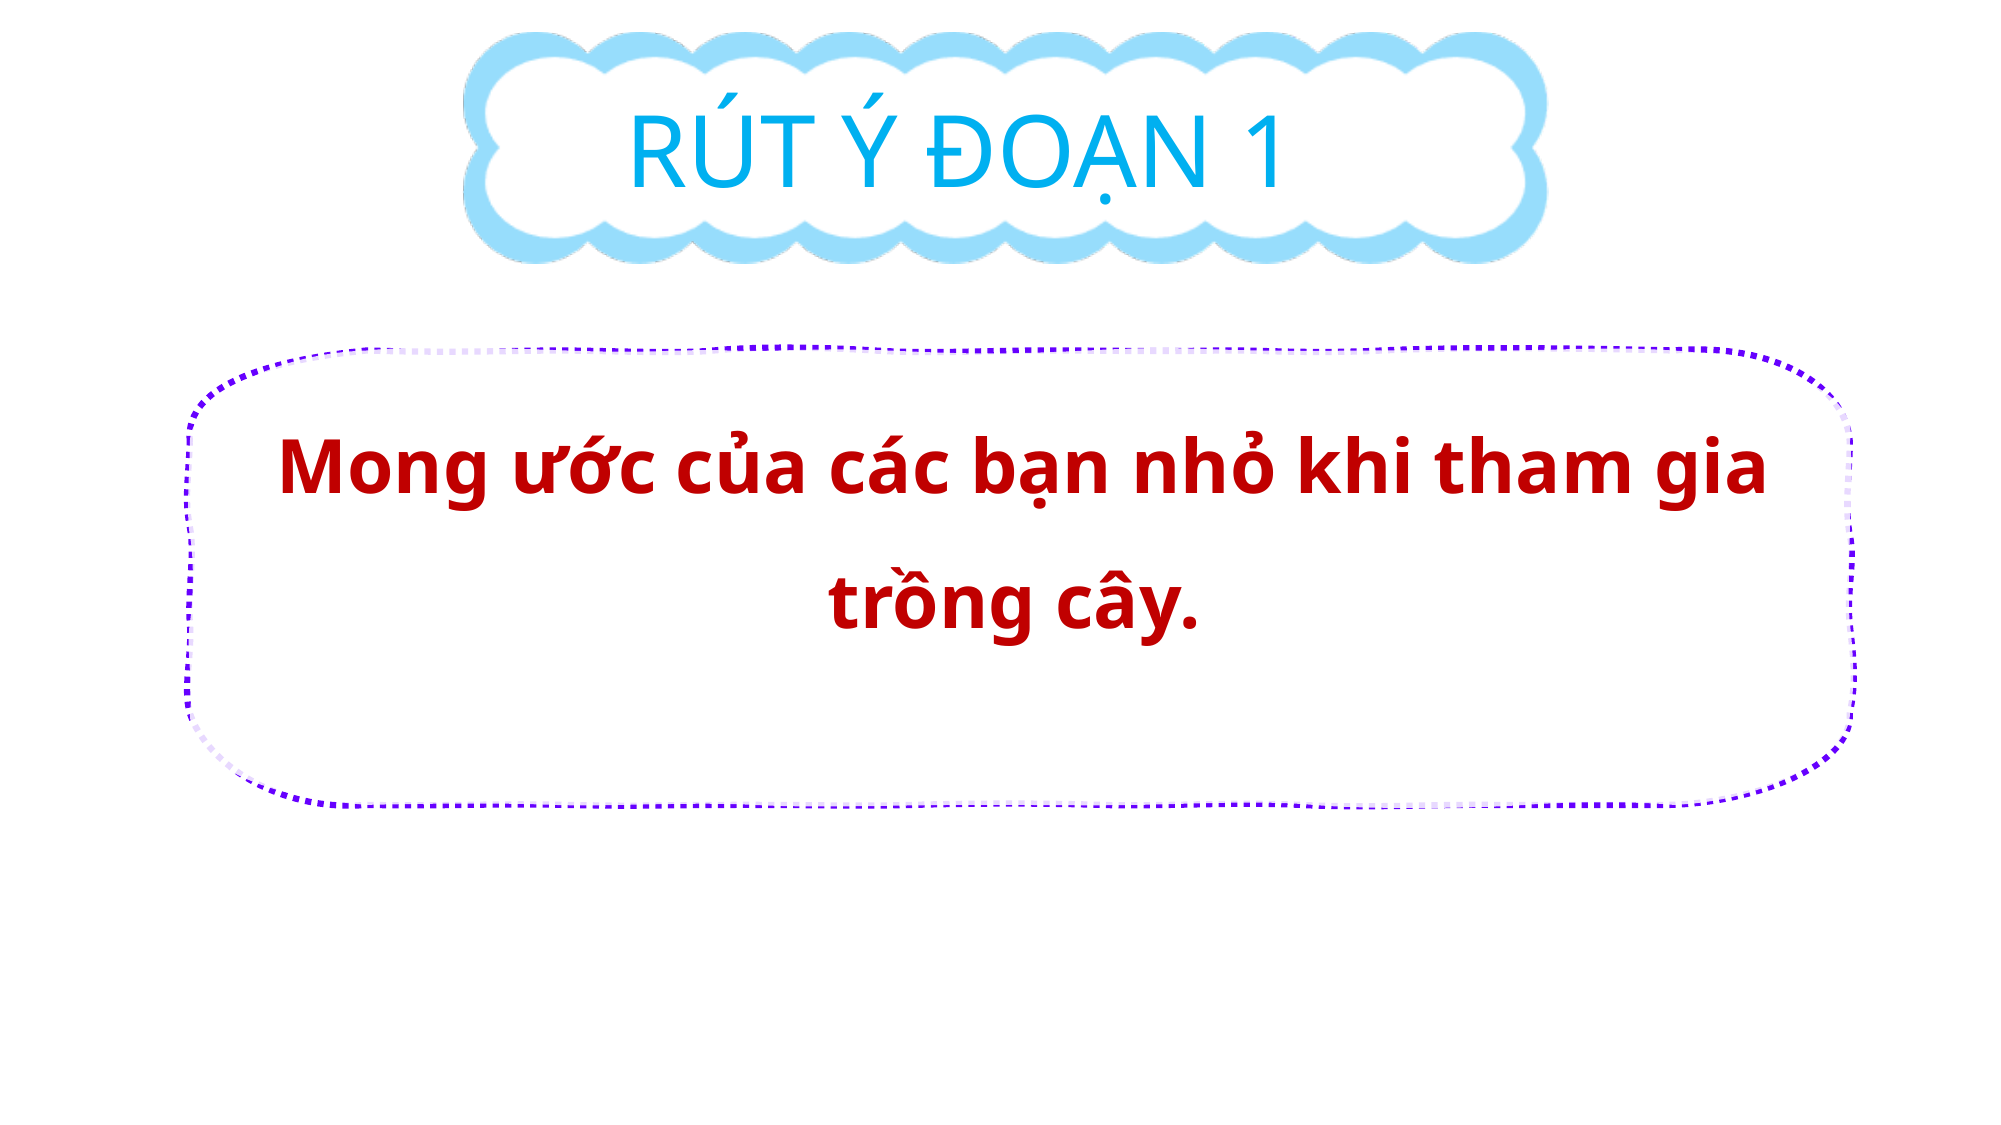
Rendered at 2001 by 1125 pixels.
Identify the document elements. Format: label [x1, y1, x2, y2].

text_box [104, 349, 1851, 806]
text_box [79, 72, 1921, 1067]
text_box [461, 31, 1549, 265]
